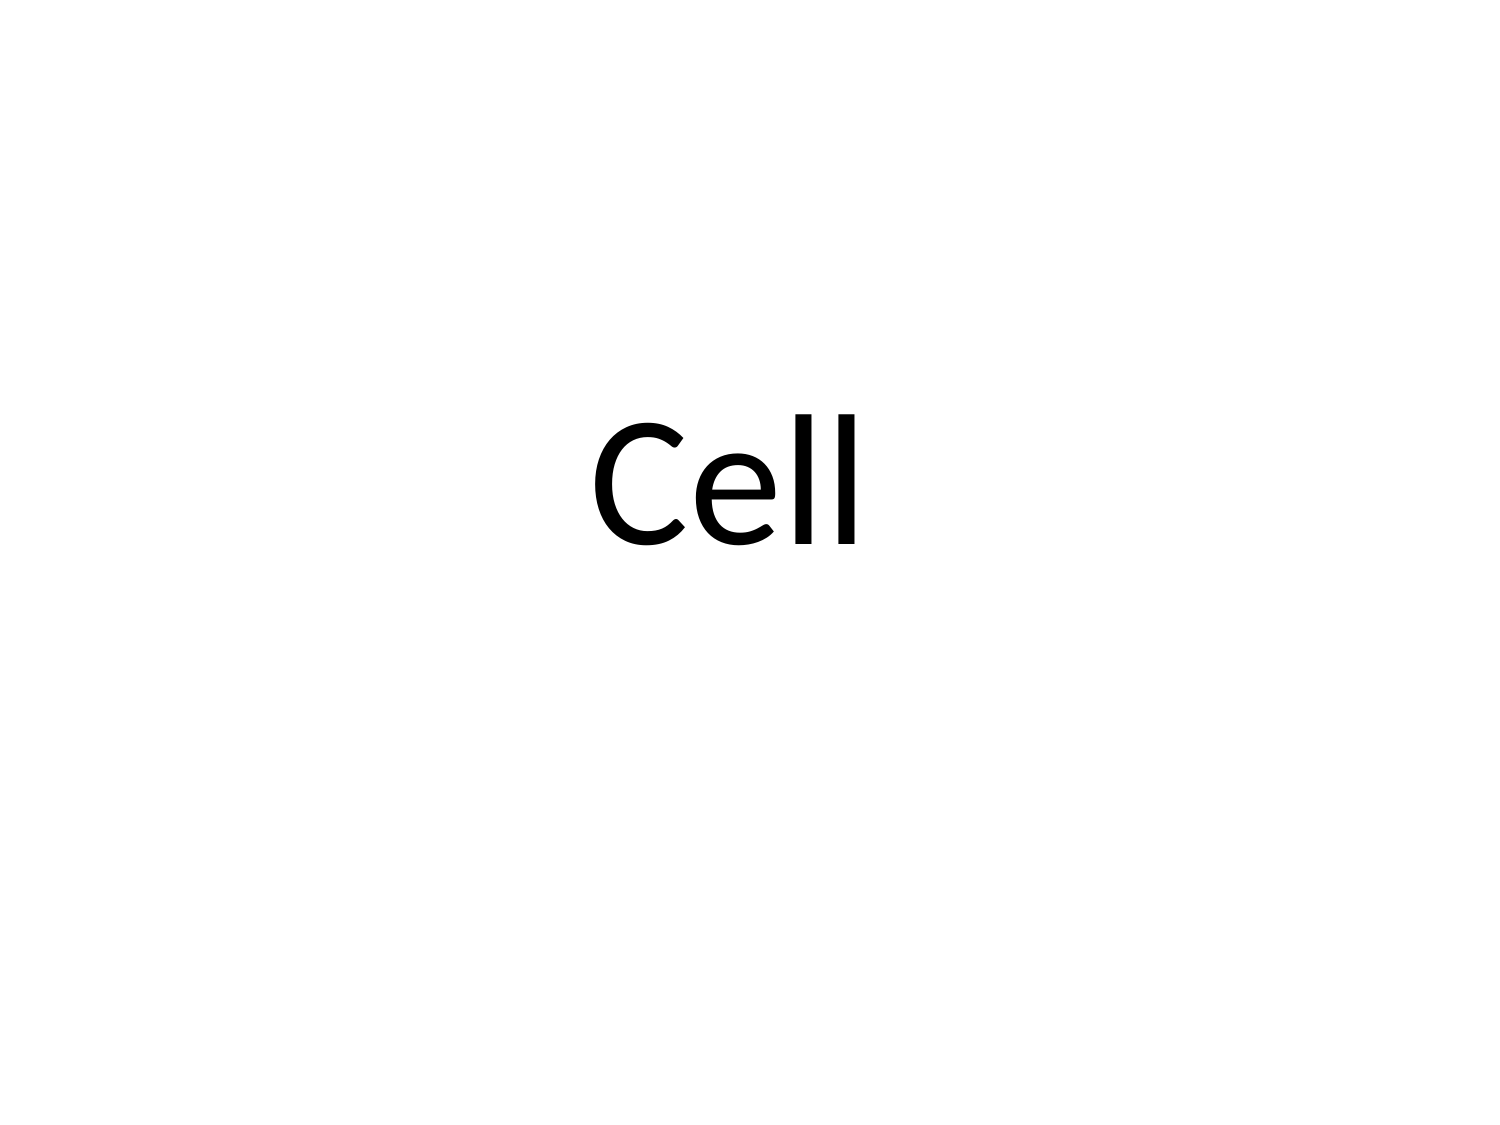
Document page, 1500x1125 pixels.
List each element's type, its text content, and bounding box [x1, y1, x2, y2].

title Cell [112, 349, 1388, 591]
